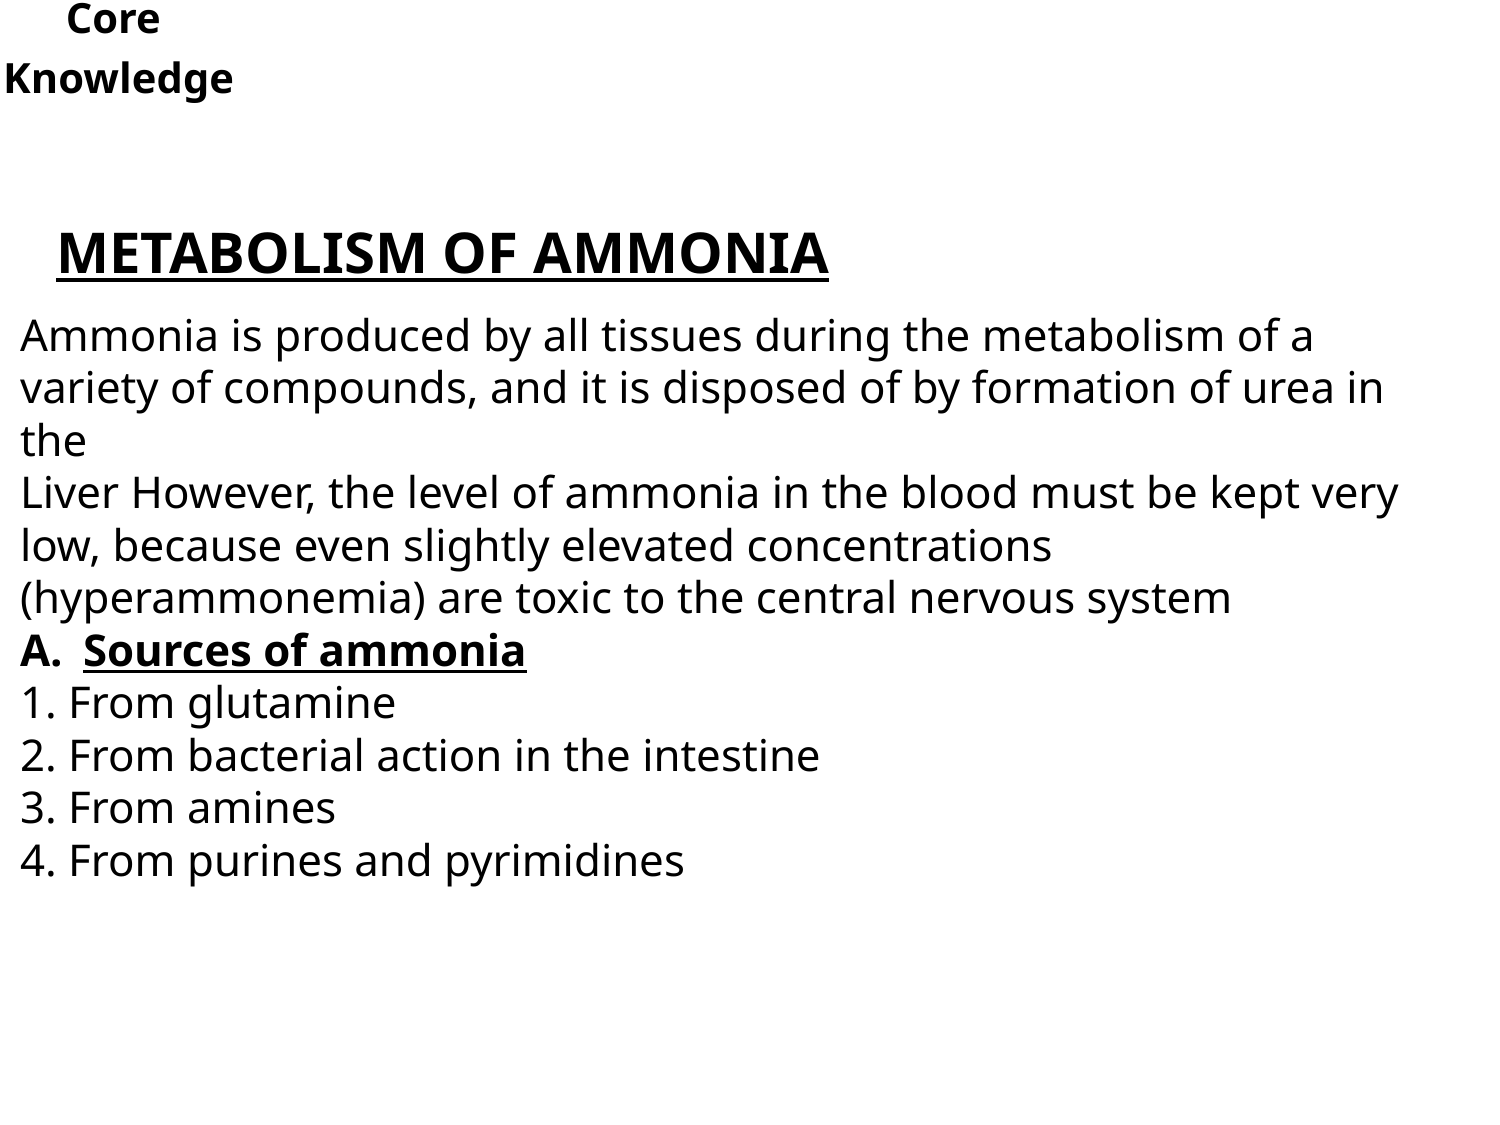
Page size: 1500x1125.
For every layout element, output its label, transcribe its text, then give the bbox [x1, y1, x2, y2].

text_box METABOLISM OF AMMONIA [41, 210, 1111, 293]
text_box Ammonia is produced by all tissues during the metabolism of a variety of compounds, and it is disposed of by formation of urea in the Liver However, the level of ammonia in the blood must be kept very low, because even slightly elevated concentrations (hyperammonemia) are toxic to the central nervous system Sources of ammonia 1. From glutamine 2. From bacterial action in the intestine 3. From amines 4. From purines and pyrimidines [5, 300, 1458, 946]
text_box Core Knowledge [0, 0, 313, 100]
